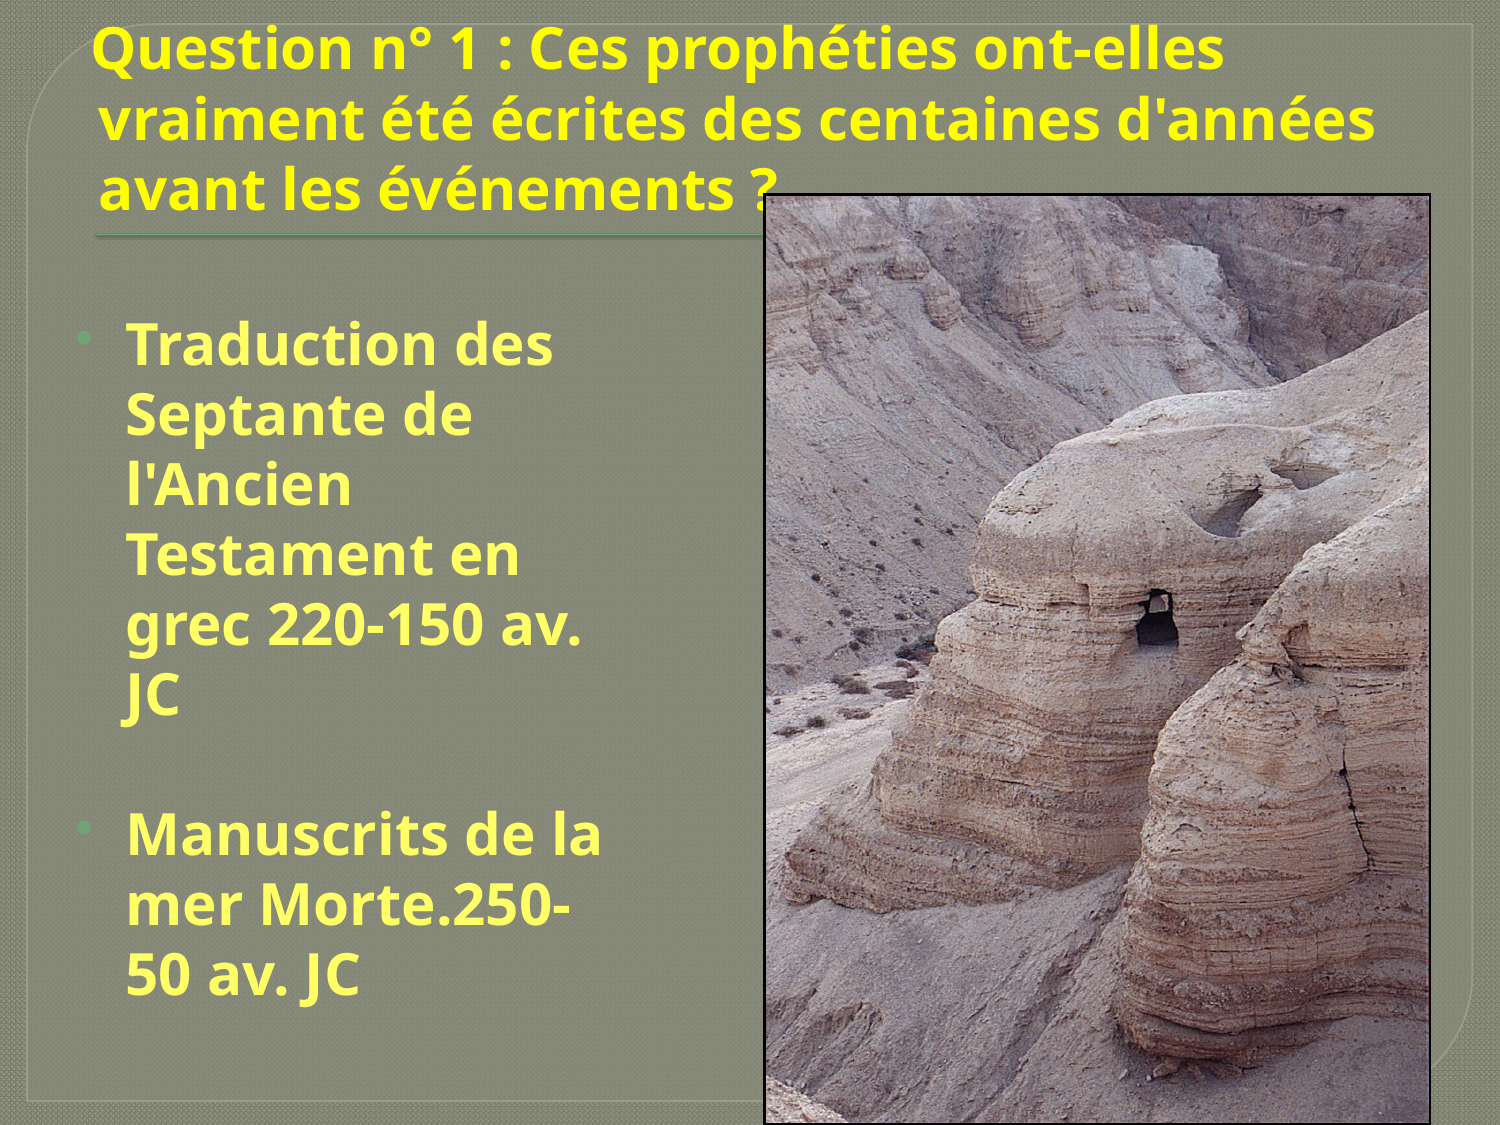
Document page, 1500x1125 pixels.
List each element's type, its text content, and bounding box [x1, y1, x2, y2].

list Traduction des Septante de l'Ancien Testament en grec 220-150 av. JC Manuscrits de la mer Morte.250-50 av. JC [62, 299, 650, 1013]
title Question n° 1 : Ces prophéties ont-elles vraiment été écrites des centaines d'années avant les événements ? [75, 41, 1425, 230]
picture [0, 0, 1500, 1125]
